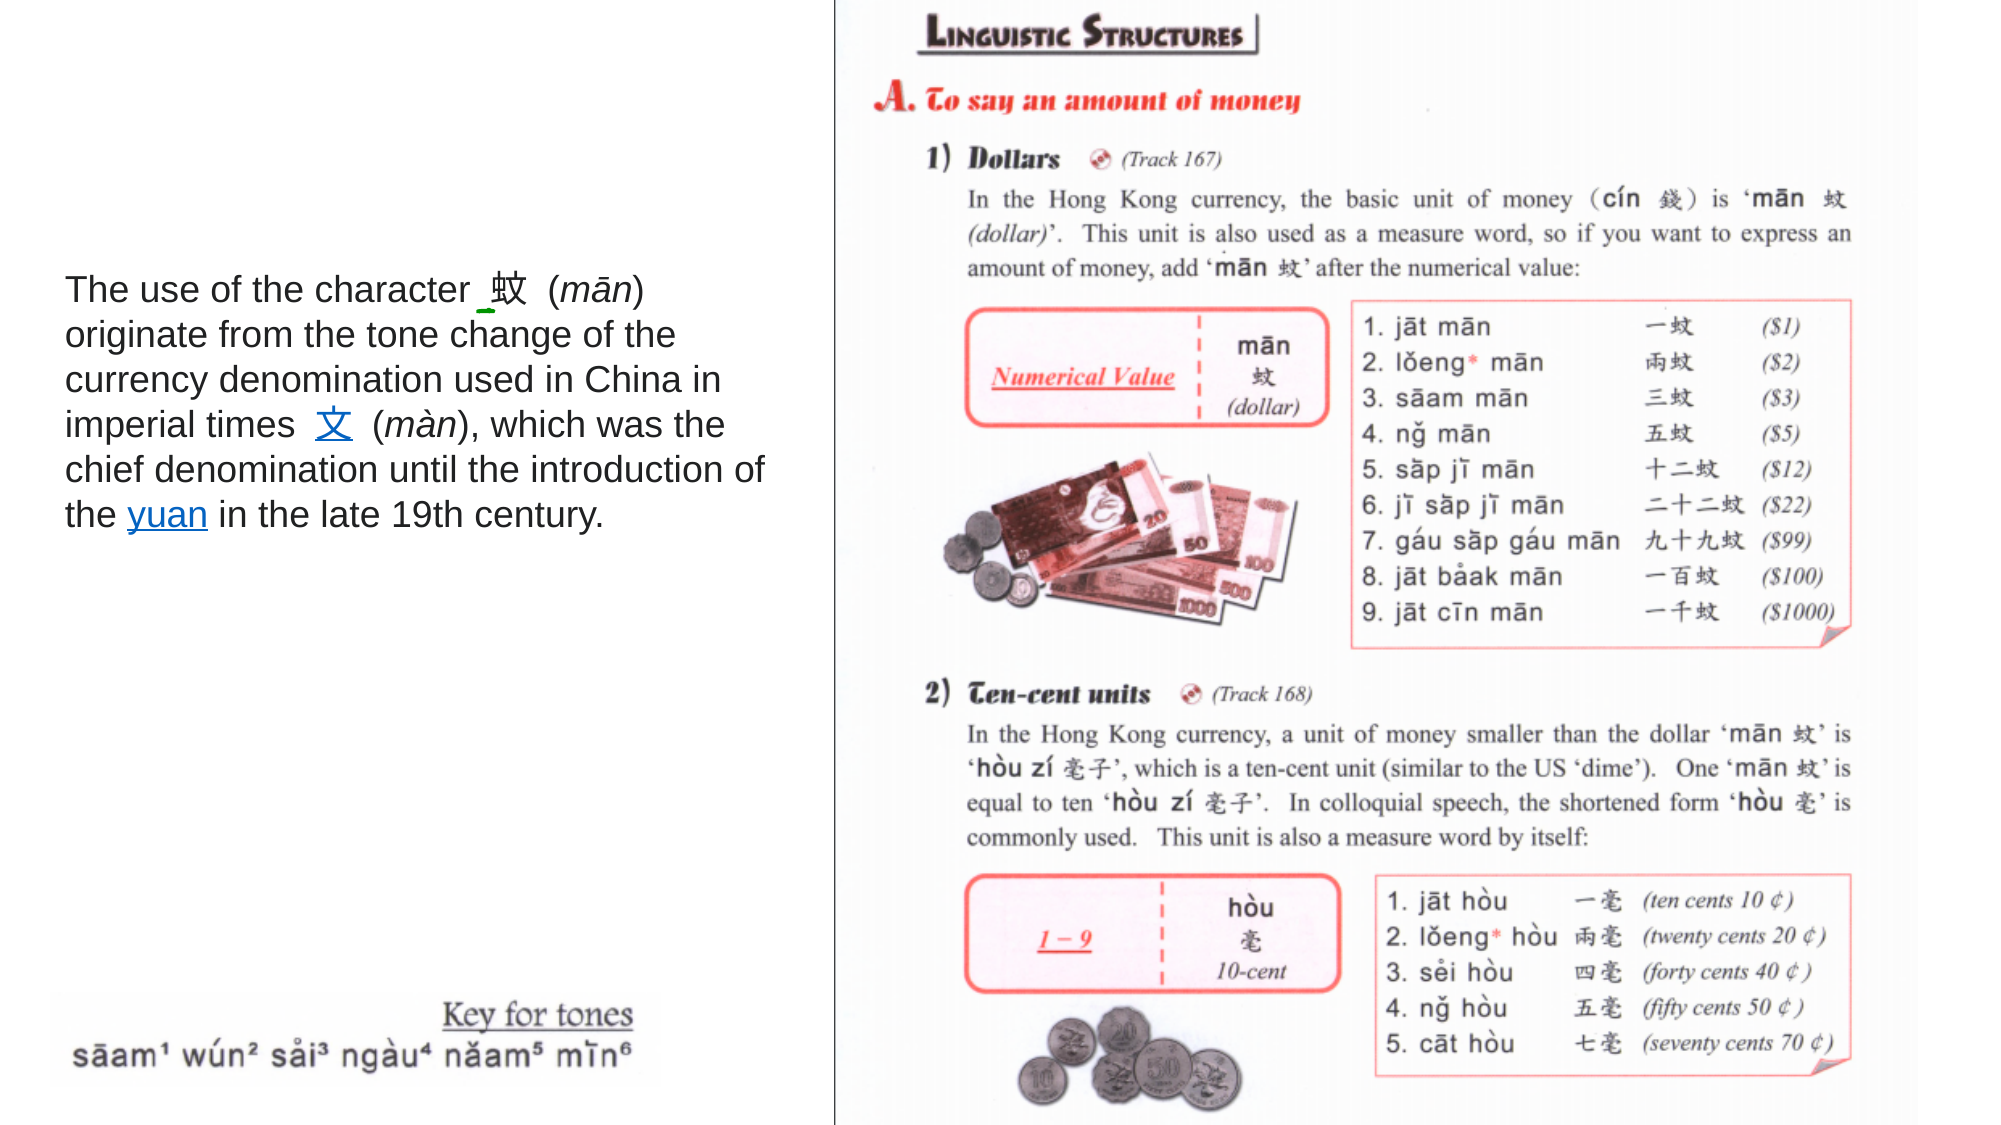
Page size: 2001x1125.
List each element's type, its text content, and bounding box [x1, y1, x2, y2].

picture [49, 992, 661, 1087]
text_box [476, 308, 495, 313]
picture [834, 0, 1918, 1125]
text_box The use of the character 蚊 (mān) originate from the tone change of the currency denomination used in China in imperial times 文 (màn), which was the chief denomination until the introduction of the yuan in the late 19th century. [49, 257, 798, 542]
